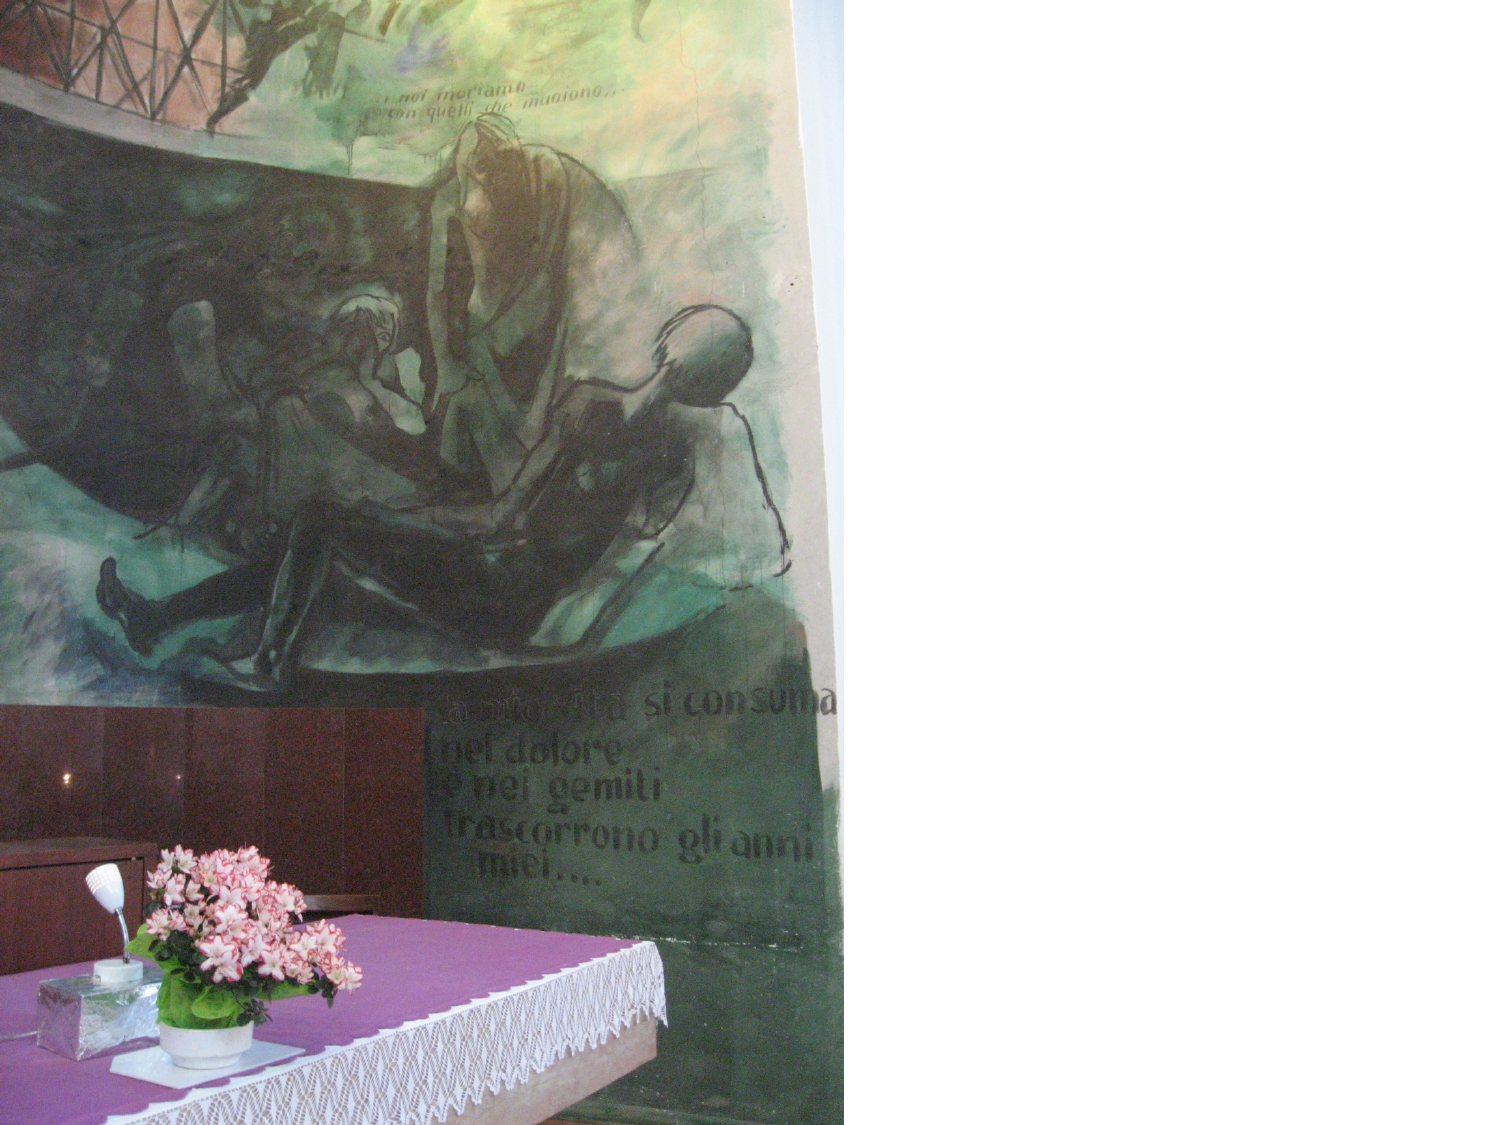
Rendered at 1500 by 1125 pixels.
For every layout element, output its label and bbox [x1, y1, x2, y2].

list [0, 0, 844, 1125]
